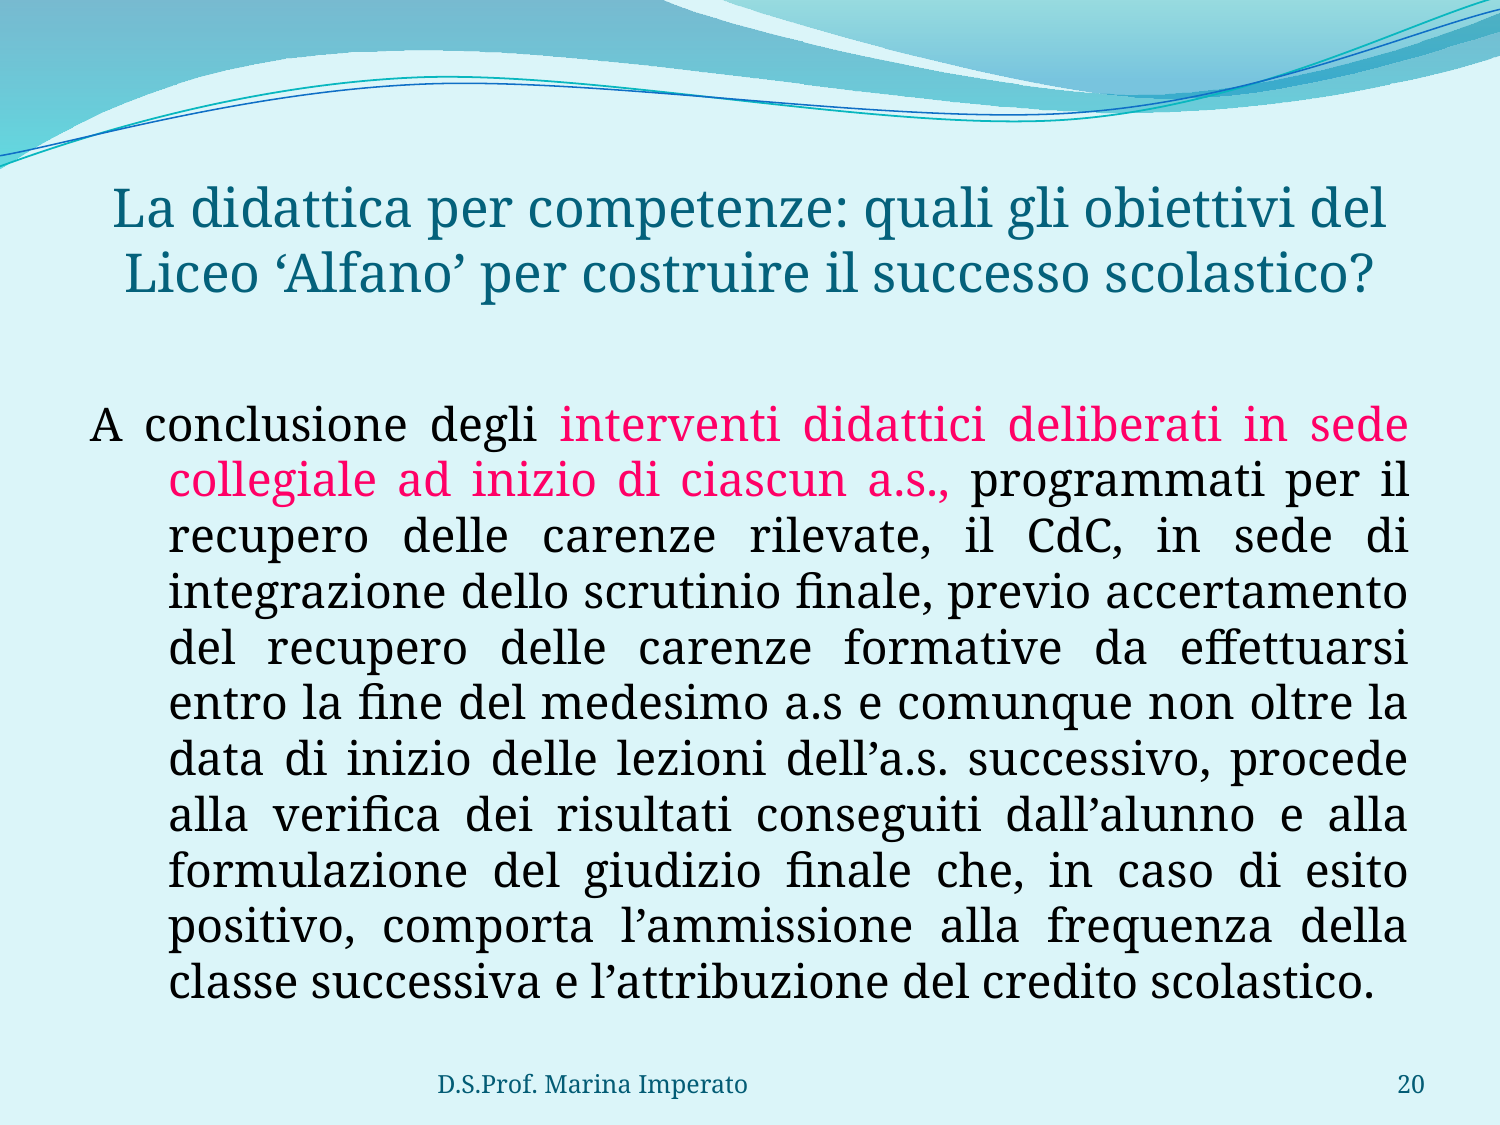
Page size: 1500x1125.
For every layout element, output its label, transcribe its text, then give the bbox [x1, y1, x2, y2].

list A conclusione degli interventi didattici deliberati in sede collegiale ad inizio di ciascun a.s., programmati per il recupero delle carenze rilevate, il CdC, in sede di integrazione dello scrutinio finale, previo accertamento del recupero delle carenze formative da effettuarsi entro la fine del medesimo a.s e comunque non oltre la data di inizio delle lezioni dell’a.s. successivo, procede alla verifica dei risultati conseguiti dall’alunno e alla formulazione del giudizio finale che, in caso di esito positivo, comporta l’ammissione alla frequenza della classe successiva e l’attribuzione del credito scolastico. [75, 317, 1425, 1038]
footer D.S.Prof. Marina Imperato [437, 1042, 988, 1103]
slide_number 20 [1299, 1042, 1425, 1103]
title La didattica per competenze: quali gli obiettivi del Liceo ‘Alfano’ per costruire il successo scolastico? [75, 115, 1425, 303]
